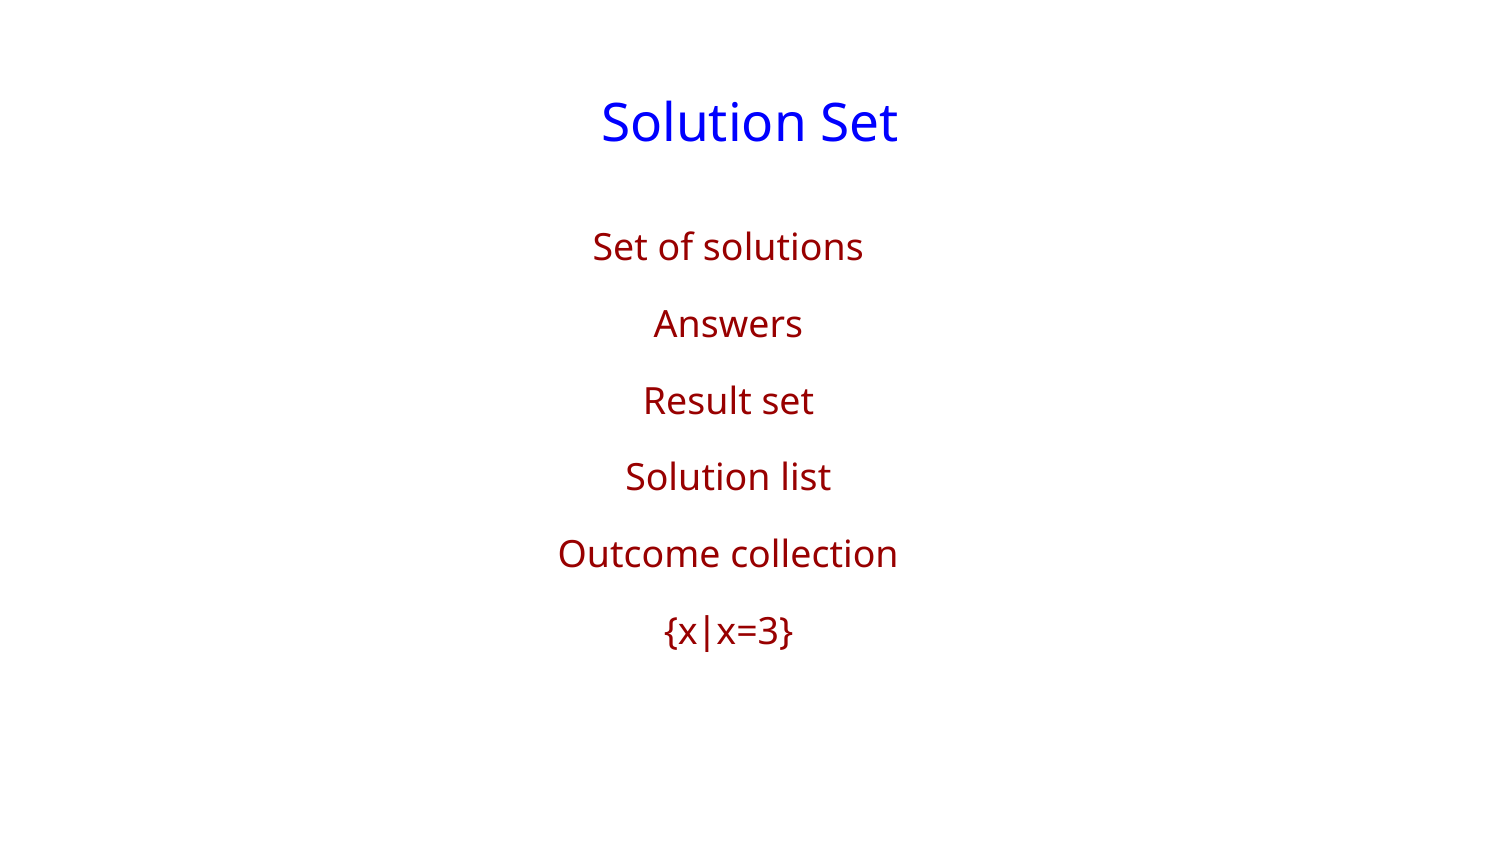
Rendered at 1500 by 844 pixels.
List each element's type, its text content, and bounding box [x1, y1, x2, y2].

list Set of solutions Answers Result set Solution list Outcome collection {x∣x=3} [486, 201, 972, 762]
title Solution Set [51, 72, 1449, 167]
